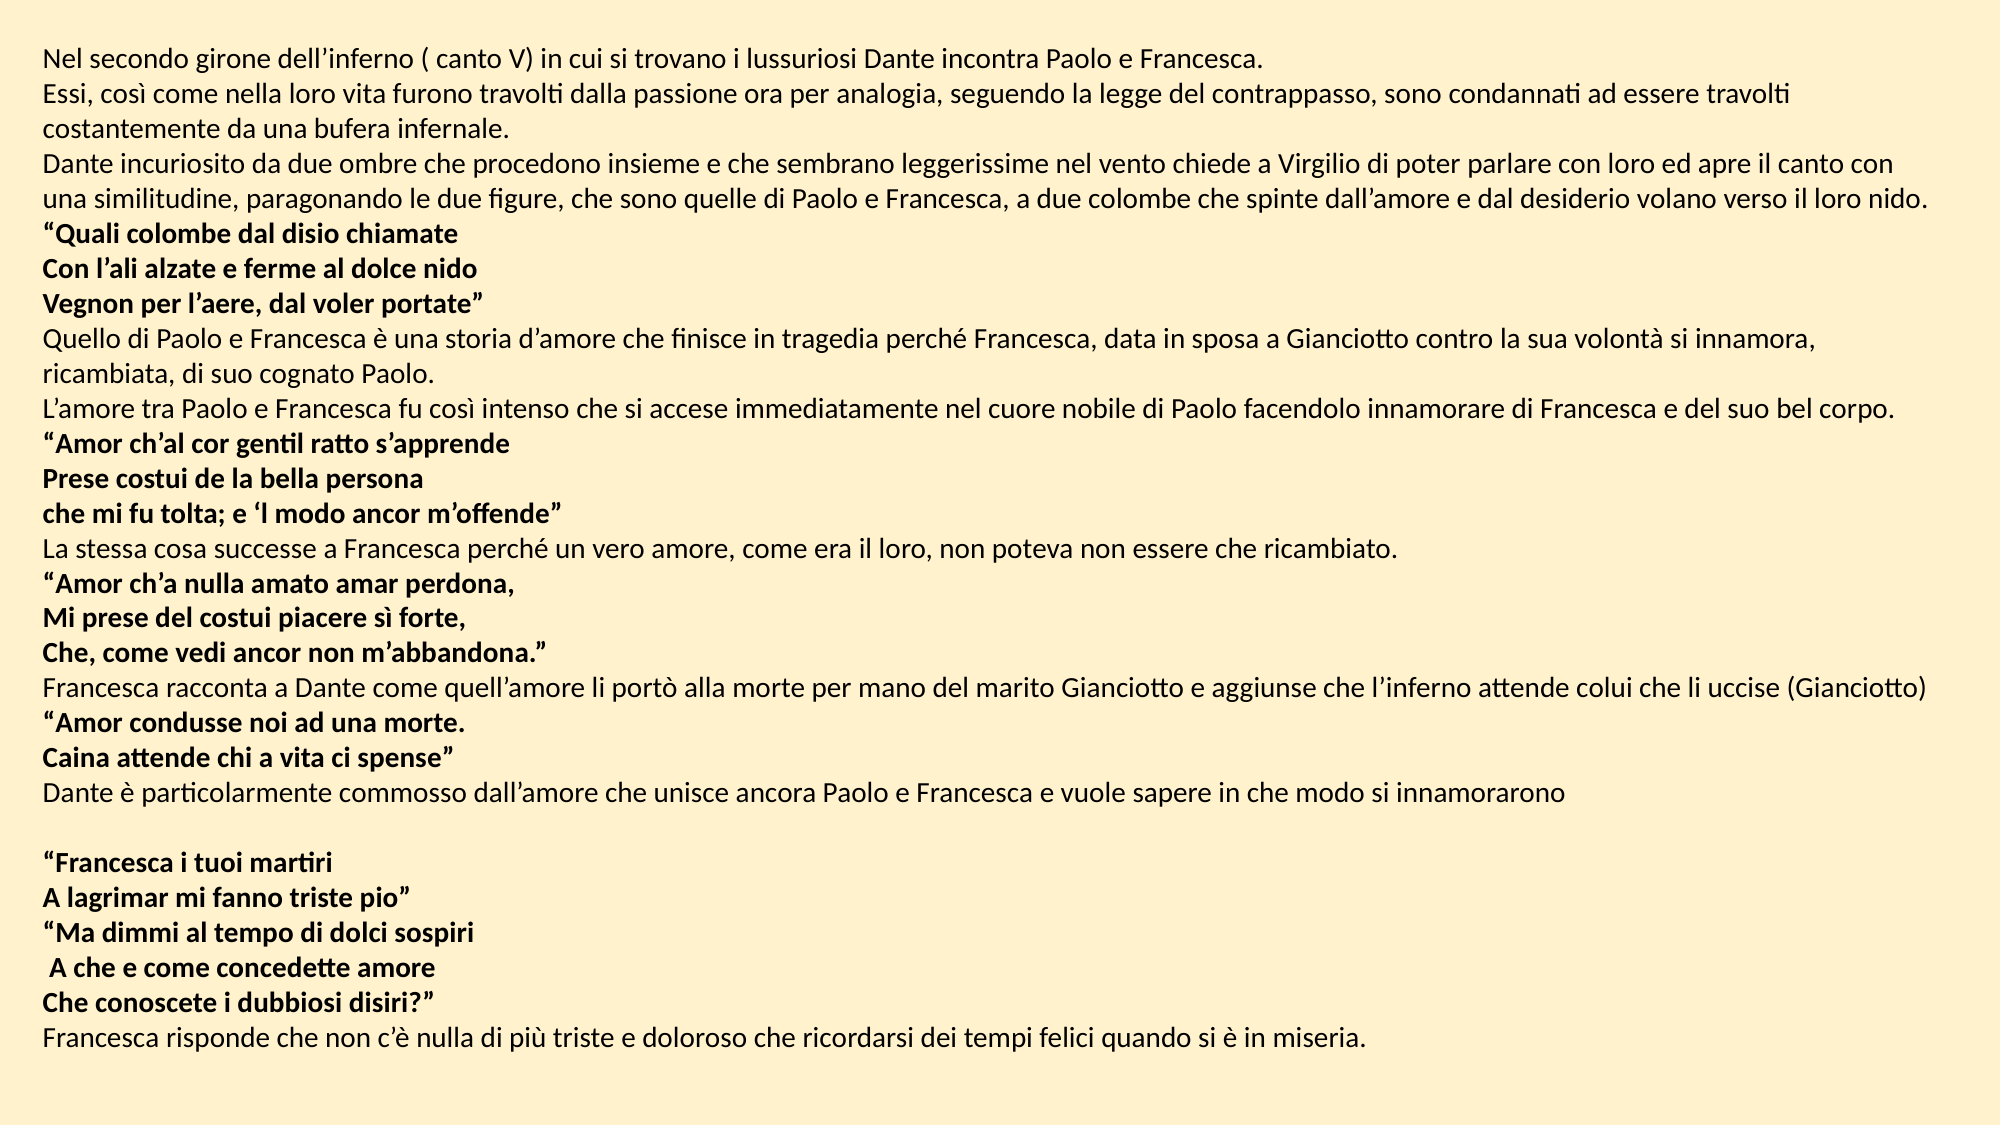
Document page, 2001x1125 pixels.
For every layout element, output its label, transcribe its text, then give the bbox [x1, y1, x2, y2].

text_box Nel secondo girone dell’inferno ( canto V) in cui si trovano i lussuriosi Dante incontra Paolo e Francesca. Essi, così come nella loro vita furono travolti dalla passione ora per analogia, seguendo la legge del contrappasso, sono condannati ad essere travolti costantemente da una bufera infernale. Dante incuriosito da due ombre che procedono insieme e che sembrano leggerissime nel vento chiede a Virgilio di poter parlare con loro ed apre il canto con una similitudine, paragonando le due figure, che sono quelle di Paolo e Francesca, a due colombe che spinte dall’amore e dal desiderio volano verso il loro nido. “Quali colombe dal disio chiamate Con l’ali alzate e ferme al dolce nido Vegnon per l’aere, dal voler portate” Quello di Paolo e Francesca è una storia d’amore che finisce in tragedia perché Francesca, data in sposa a Gianciotto contro la sua volontà si innamora, ricambiata, di suo cognato Paolo. L’amore tra Paolo e Francesca fu così intenso che si accese immediatamente nel cuore nobile di Paolo facendolo innamorare di Francesca e del suo bel corpo. “Amor ch’al cor gentil ratto s’apprende Prese costui de la bella persona che mi fu tolta; e ‘l modo ancor m’offende” La stessa cosa successe a Francesca perché un vero amore, come era il loro, non poteva non essere che ricambiato. “Amor ch’a nulla amato amar perdona, Mi prese del costui piacere sì forte, Che, come vedi ancor non m’abbandona.” Francesca racconta a Dante come quell’amore li portò alla morte per mano del marito Gianciotto e aggiunse che l’inferno attende colui che li uccise (Gianciotto) “Amor condusse noi ad una morte. Caina attende chi a vita ci spense” Dante è particolarmente commosso dall’amore che unisce ancora Paolo e Francesca e vuole sapere in che modo si innamorarono “Francesca i tuoi martiri A lagrimar mi fanno triste pio” “Ma dimmi al tempo di dolci sospiri A che e come concedette amore Che conoscete i dubbiosi disiri?” Francesca risponde che non c’è nulla di più triste e doloroso che ricordarsi dei tempi felici quando si è in miseria. [27, 32, 1957, 1061]
